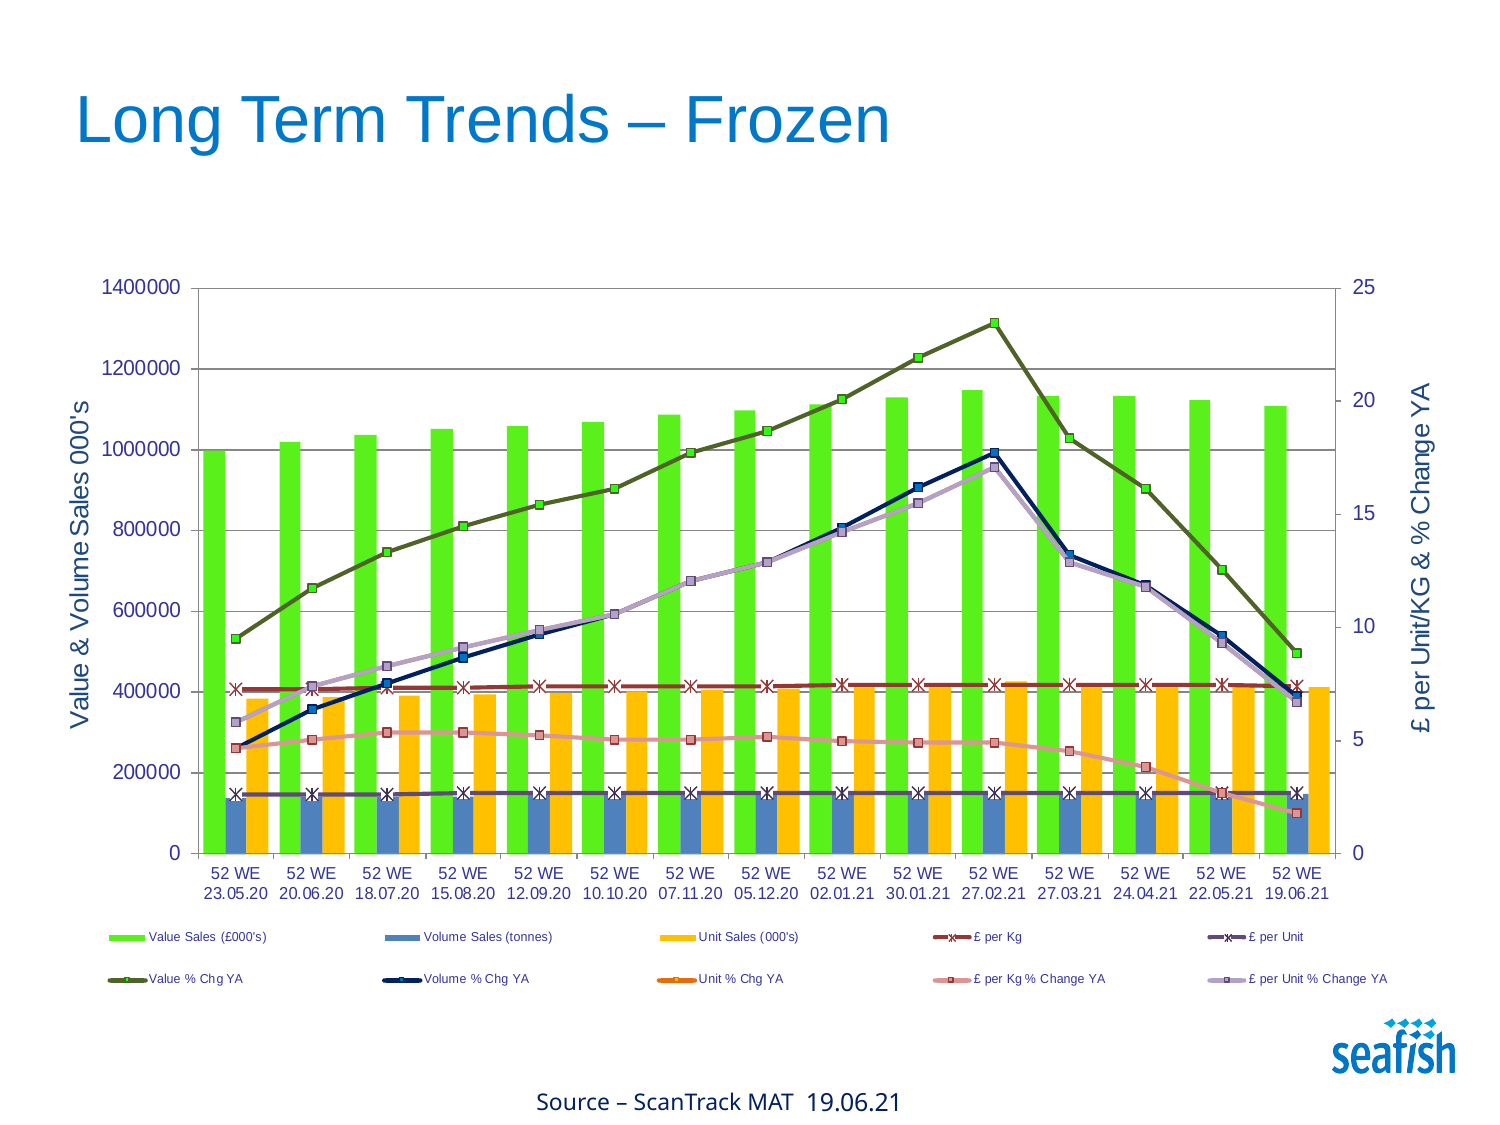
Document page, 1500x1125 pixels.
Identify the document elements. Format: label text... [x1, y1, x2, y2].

title Long Term Trends – Frozen [60, 45, 1437, 187]
picture [733, 1081, 974, 1115]
picture [47, 261, 1455, 1074]
text_box Source – ScanTrack MAT [508, 1079, 823, 1123]
